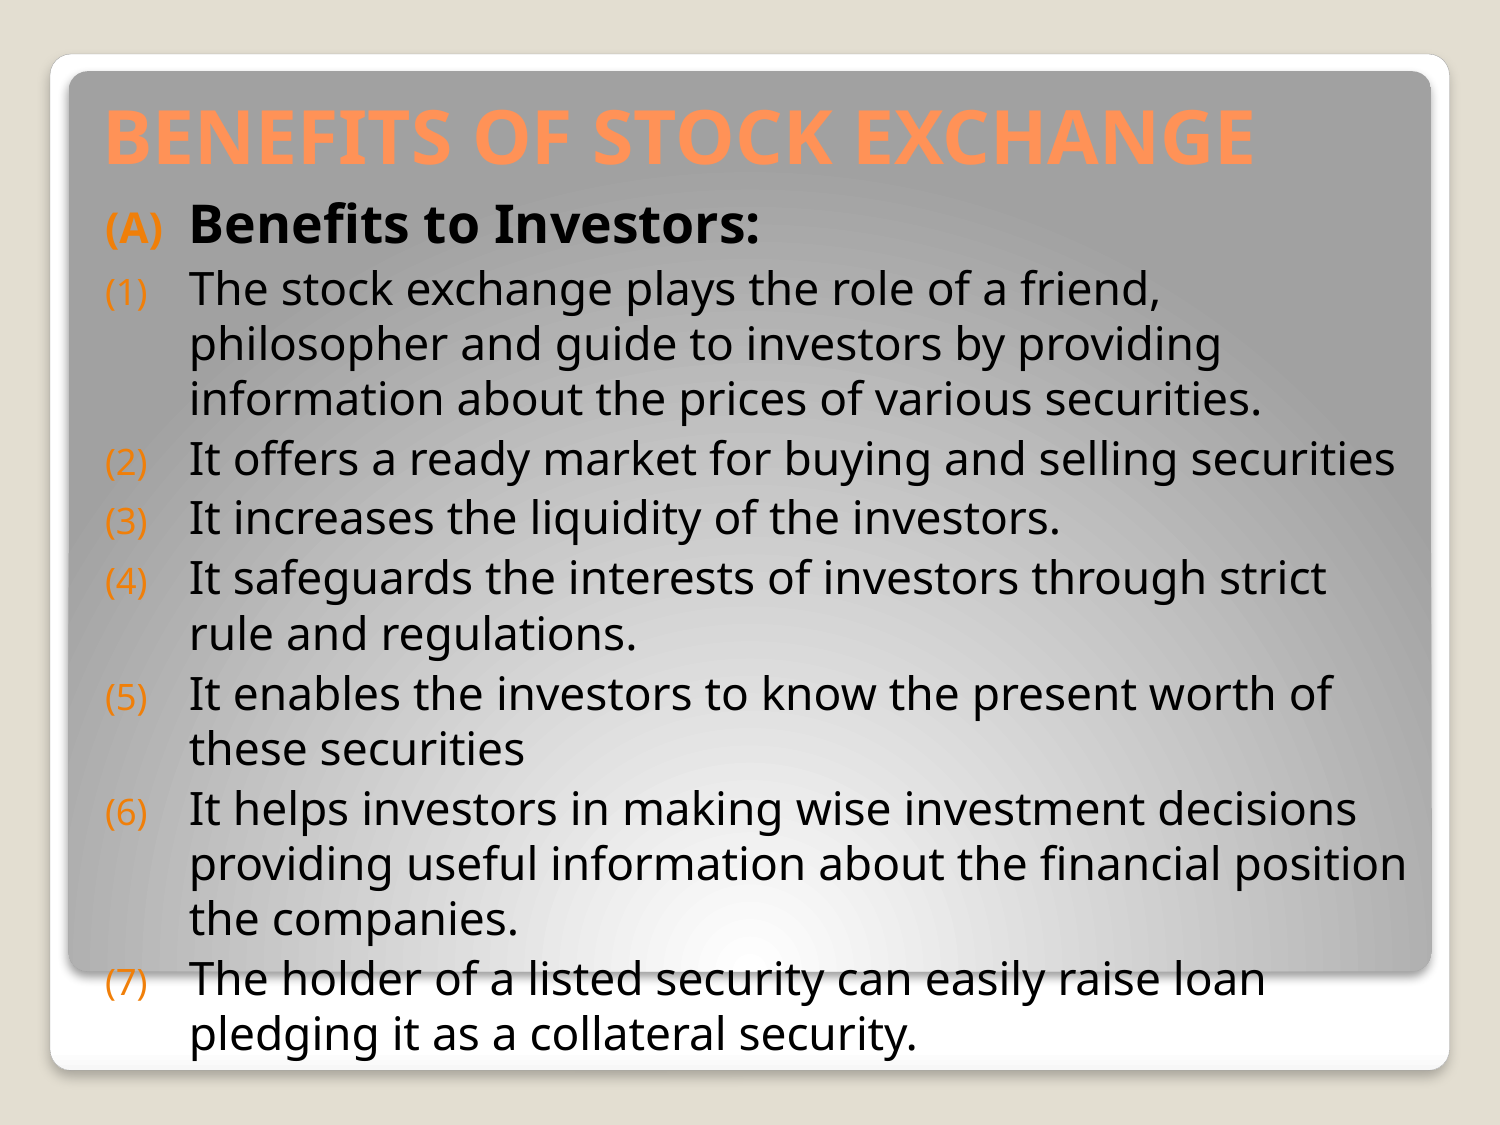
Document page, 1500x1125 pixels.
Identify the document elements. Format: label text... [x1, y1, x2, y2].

title BENEFITS OF STOCK EXCHANGE [87, 0, 1438, 188]
list Benefits to Investors: The stock exchange plays the role of a friend, philosopher and guide to investors by providing information about the prices of various securities. It offers a ready market for buying and selling securities It increases the liquidity of the investors. It safeguards the interests of investors through strict rule and regulations. It enables the investors to know the present worth of these securities It helps investors in making wise investment decisions providing useful information about the financial position the companies. The holder of a listed security can easily raise loan pledging it as a collateral security. [75, 174, 1425, 1125]
